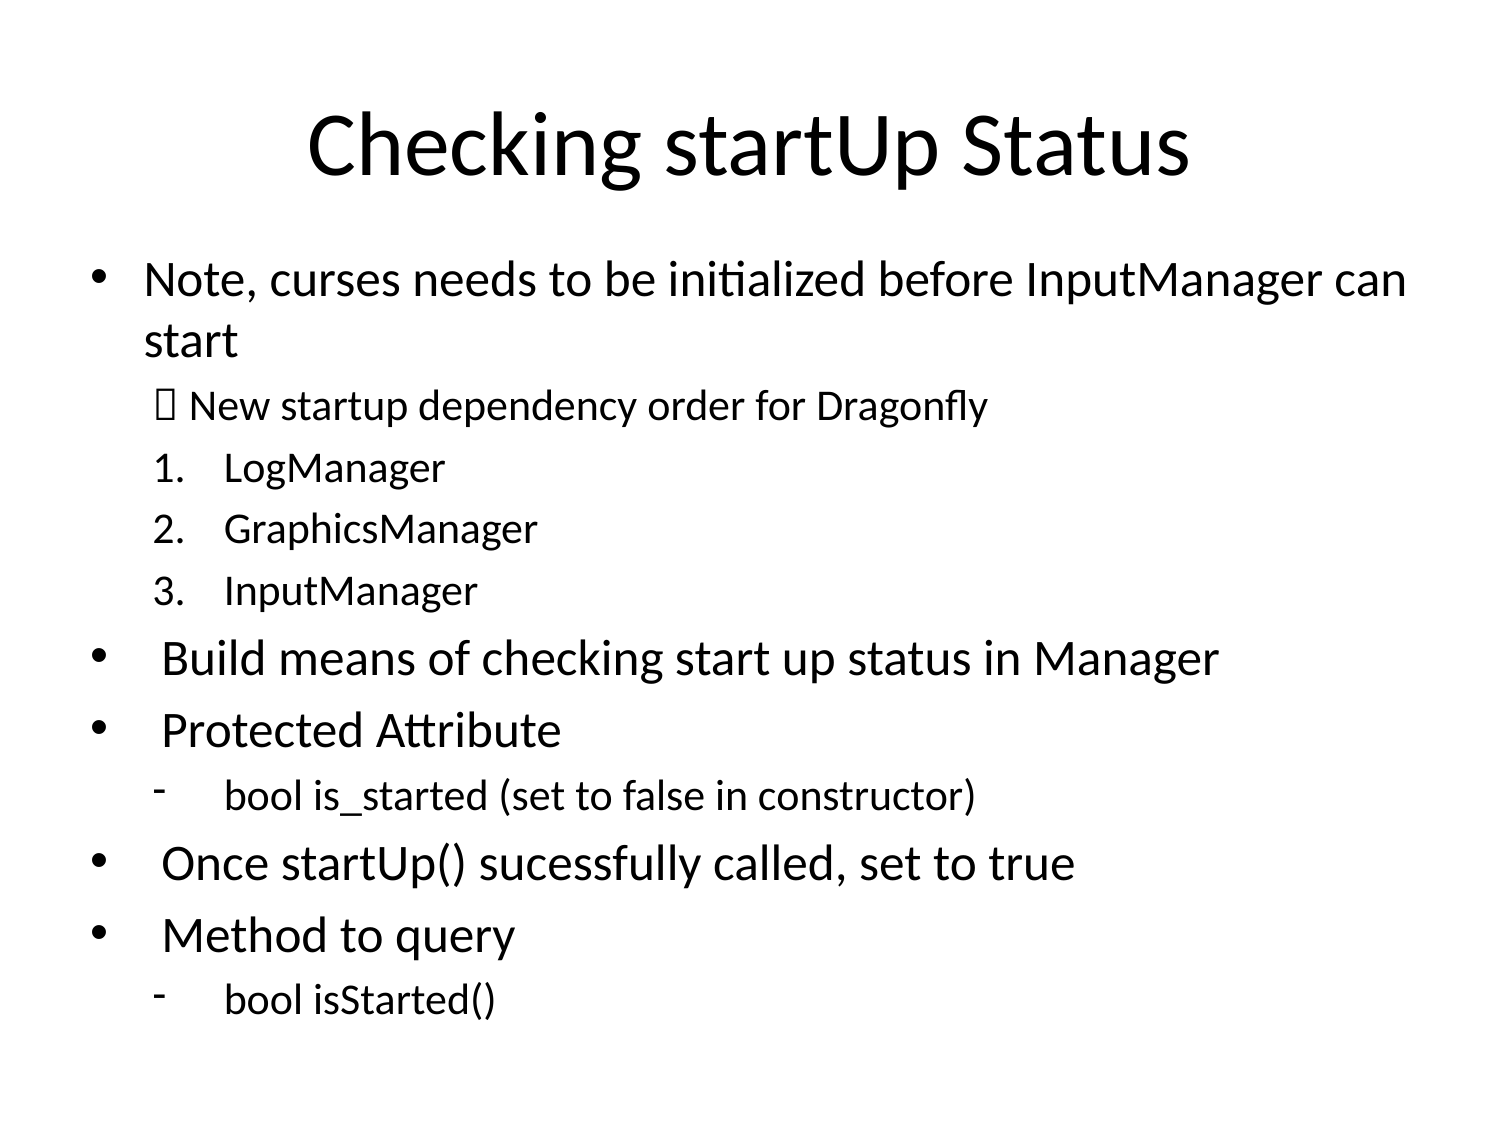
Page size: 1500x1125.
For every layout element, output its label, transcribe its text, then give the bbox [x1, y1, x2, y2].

title Checking startUp Status [75, 45, 1425, 233]
list Note, curses needs to be initialized before InputManager can start  New startup dependency order for Dragonfly LogManager GraphicsManager InputManager Build means of checking start up status in Manager Protected Attribute bool is_started (set to false in constructor) Once startUp() sucessfully called, set to true Method to query bool isStarted() [75, 237, 1425, 1038]
